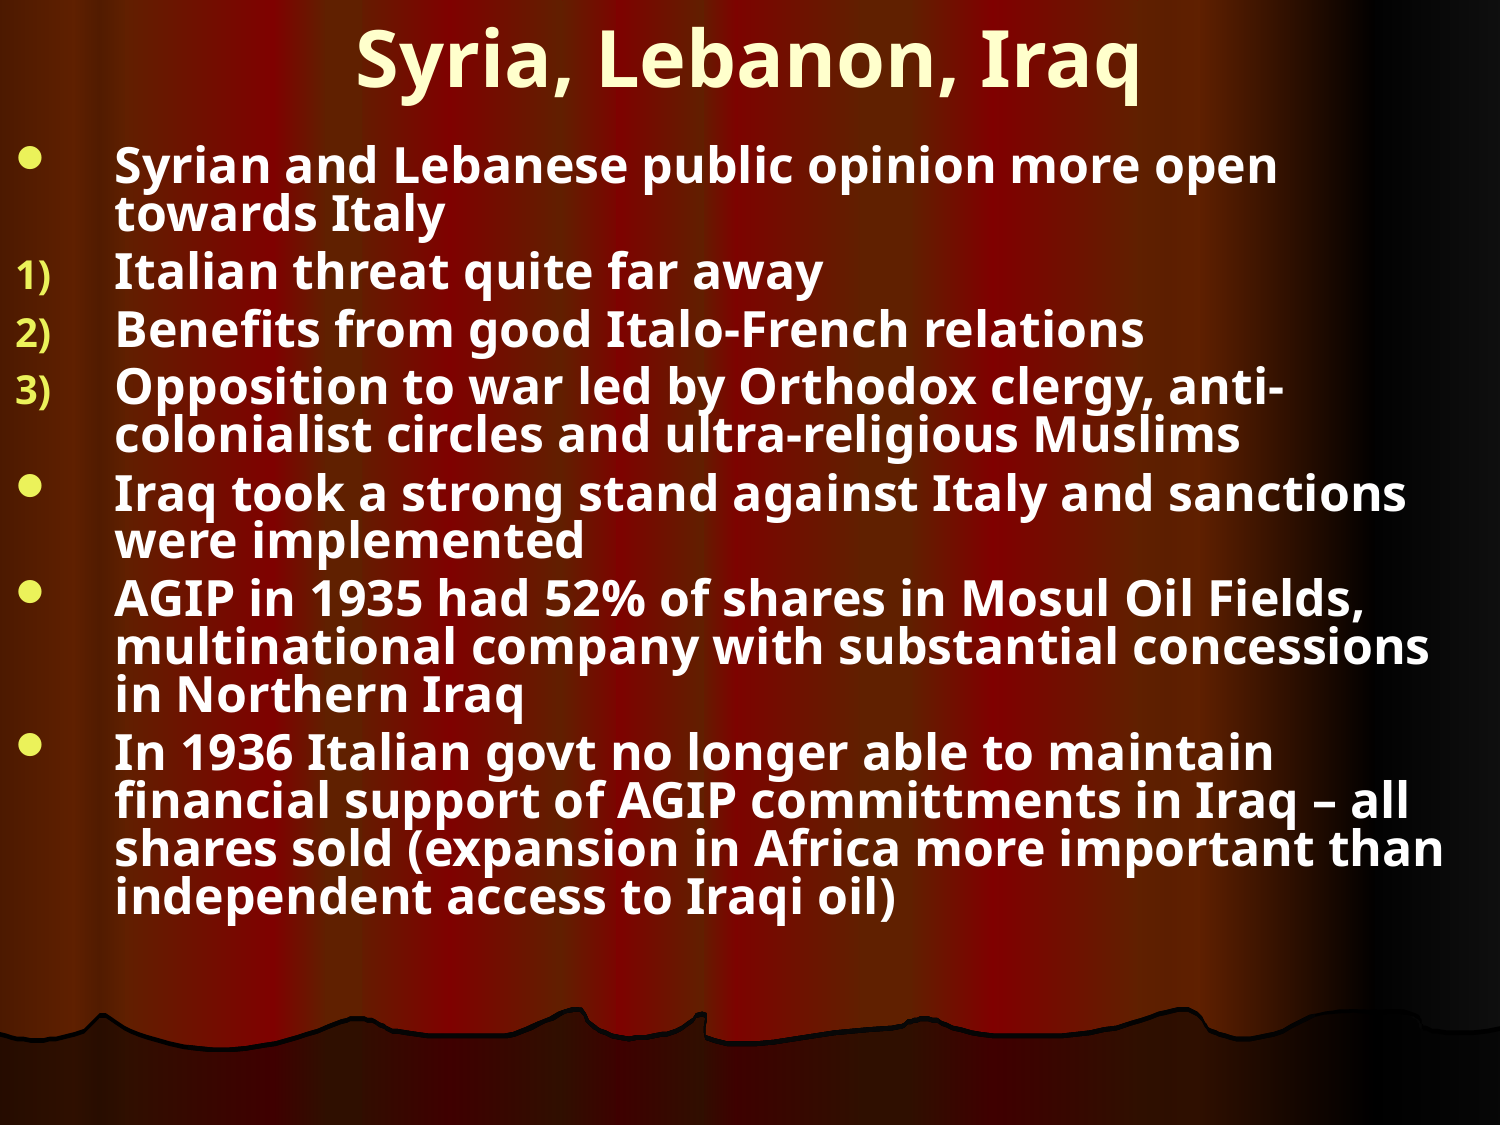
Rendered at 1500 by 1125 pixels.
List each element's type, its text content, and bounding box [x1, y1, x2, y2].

title Syria, Lebanon, Iraq [0, 0, 1500, 113]
list Syrian and Lebanese public opinion more open towards Italy Italian threat quite far away Benefits from good Italo-French relations Opposition to war led by Orthodox clergy, anti-colonialist circles and ultra-religious Muslims Iraq took a strong stand against Italy and sanctions were implemented AGIP in 1935 had 52% of shares in Mosul Oil Fields, multinational company with substantial concessions in Northern Iraq In 1936 Italian govt no longer able to maintain financial support of AGIP committments in Iraq – all shares sold (expansion in Africa more important than independent access to Iraqi oil) [0, 137, 1500, 1125]
